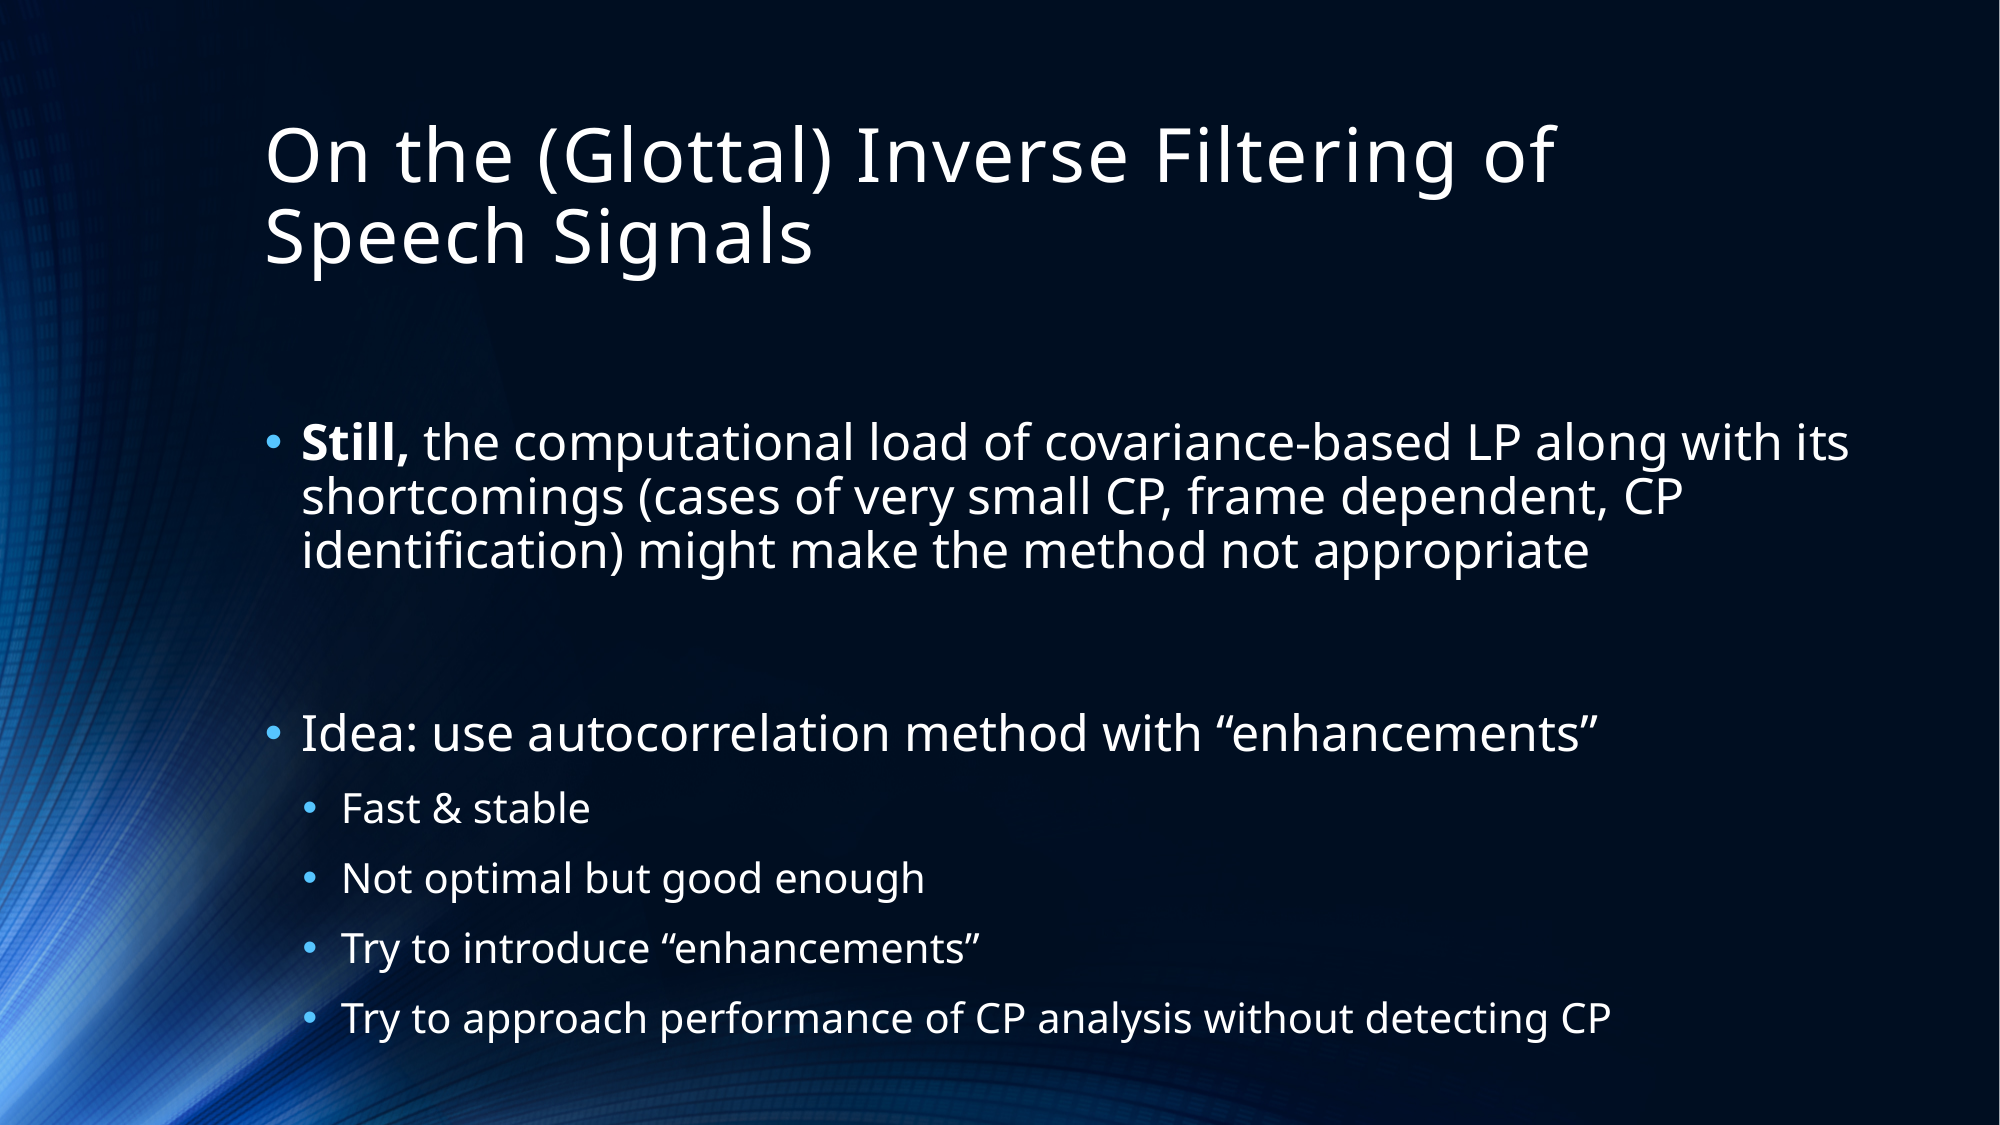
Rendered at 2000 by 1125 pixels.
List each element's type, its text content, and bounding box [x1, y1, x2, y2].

picture [0, 0, 2000, 1125]
list Still, the computational load of covariance-based LP along with its shortcomings (cases of very small CP, frame dependent, CP identification) might make the method not appropriate Idea: use autocorrelation method with “enhancements” Fast & stable Not optimal but good enough Try to introduce “enhancements” Try to approach performance of CP analysis without detecting CP [249, 312, 1922, 1106]
title On the (Glottal) Inverse Filtering of Speech Signals [249, 62, 1750, 288]
